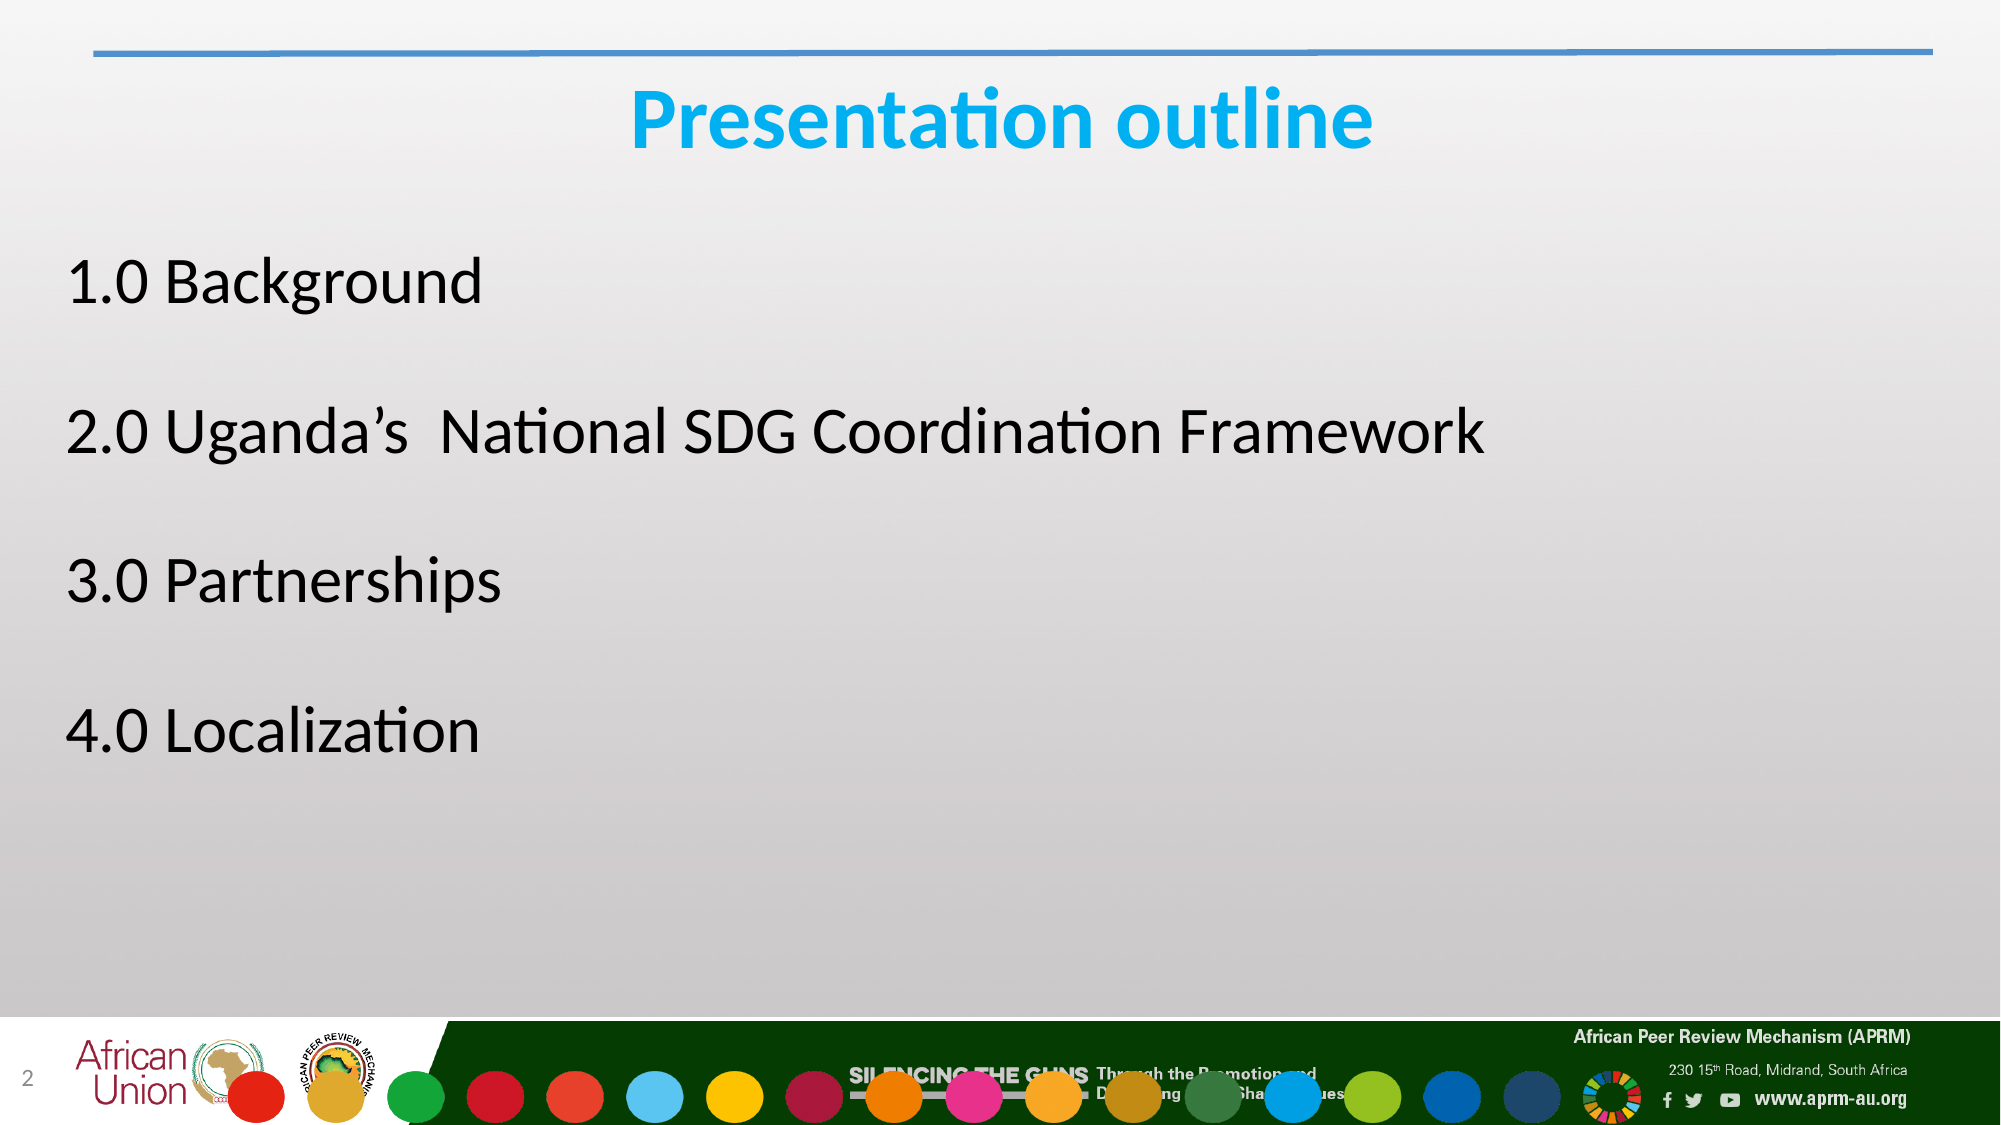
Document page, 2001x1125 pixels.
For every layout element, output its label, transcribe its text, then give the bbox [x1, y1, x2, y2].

picture [0, 0, 2001, 1125]
slide_number 2 [6, 1046, 474, 1107]
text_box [93, 51, 1934, 55]
title Presentation outline [137, 65, 1889, 173]
list 1.0 Background 2.0 Uganda’s National SDG Coordination Framework 3.0 Partnerships 4.0 Localization [50, 173, 1967, 1031]
